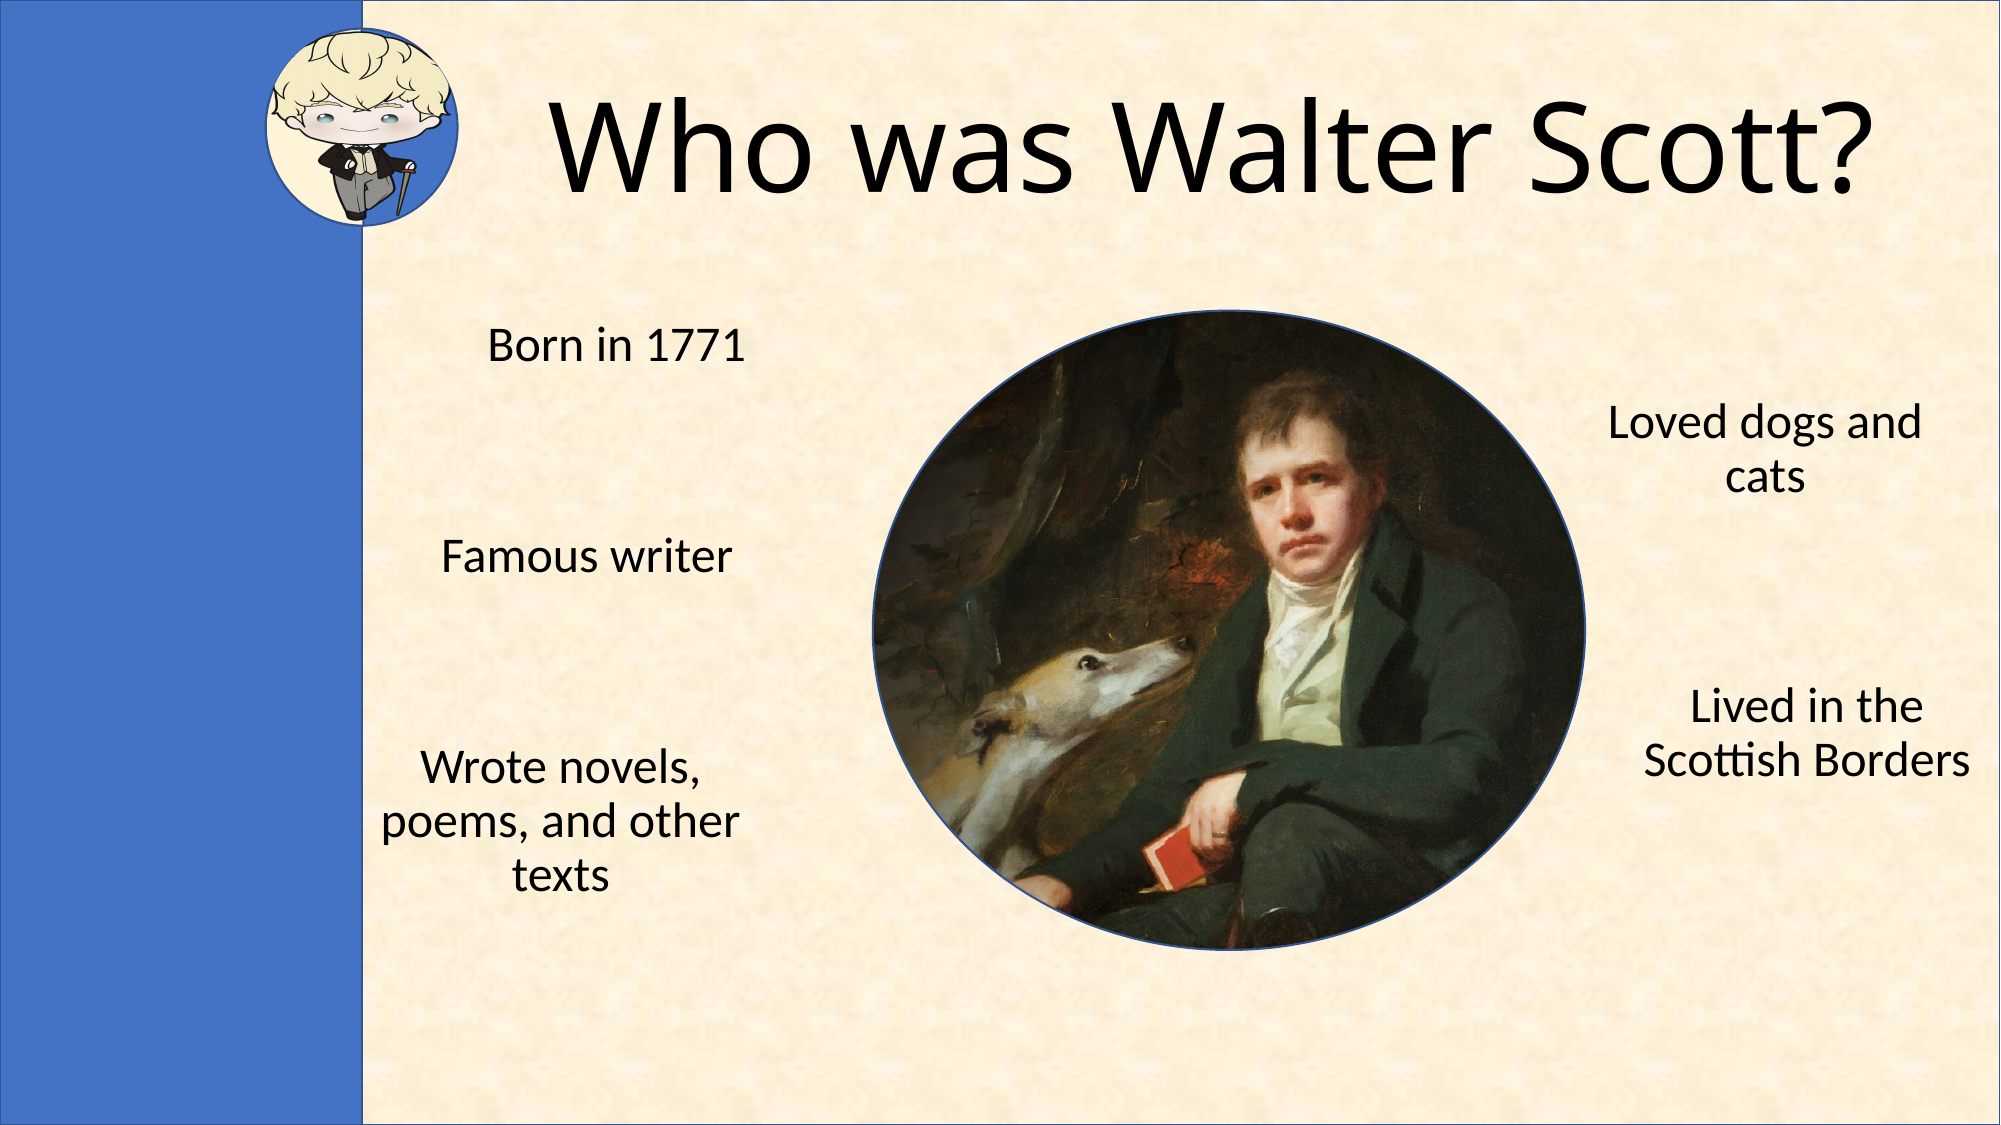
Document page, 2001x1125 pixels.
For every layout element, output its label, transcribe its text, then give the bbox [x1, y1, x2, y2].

text_box Wrote novels, poems, and other texts [361, 732, 760, 930]
text_box [363, 0, 2000, 1125]
text_box [264, 26, 459, 226]
title Who was Walter Scott? [486, 29, 1938, 227]
text_box Loved dogs and cats [1592, 387, 1938, 519]
text_box Born in 1771 [444, 310, 790, 386]
text_box [0, 0, 363, 1125]
subtitle Famous writer [414, 521, 760, 597]
text_box [871, 309, 1587, 951]
text_box Lived in the Scottish Borders [1614, 671, 2000, 822]
